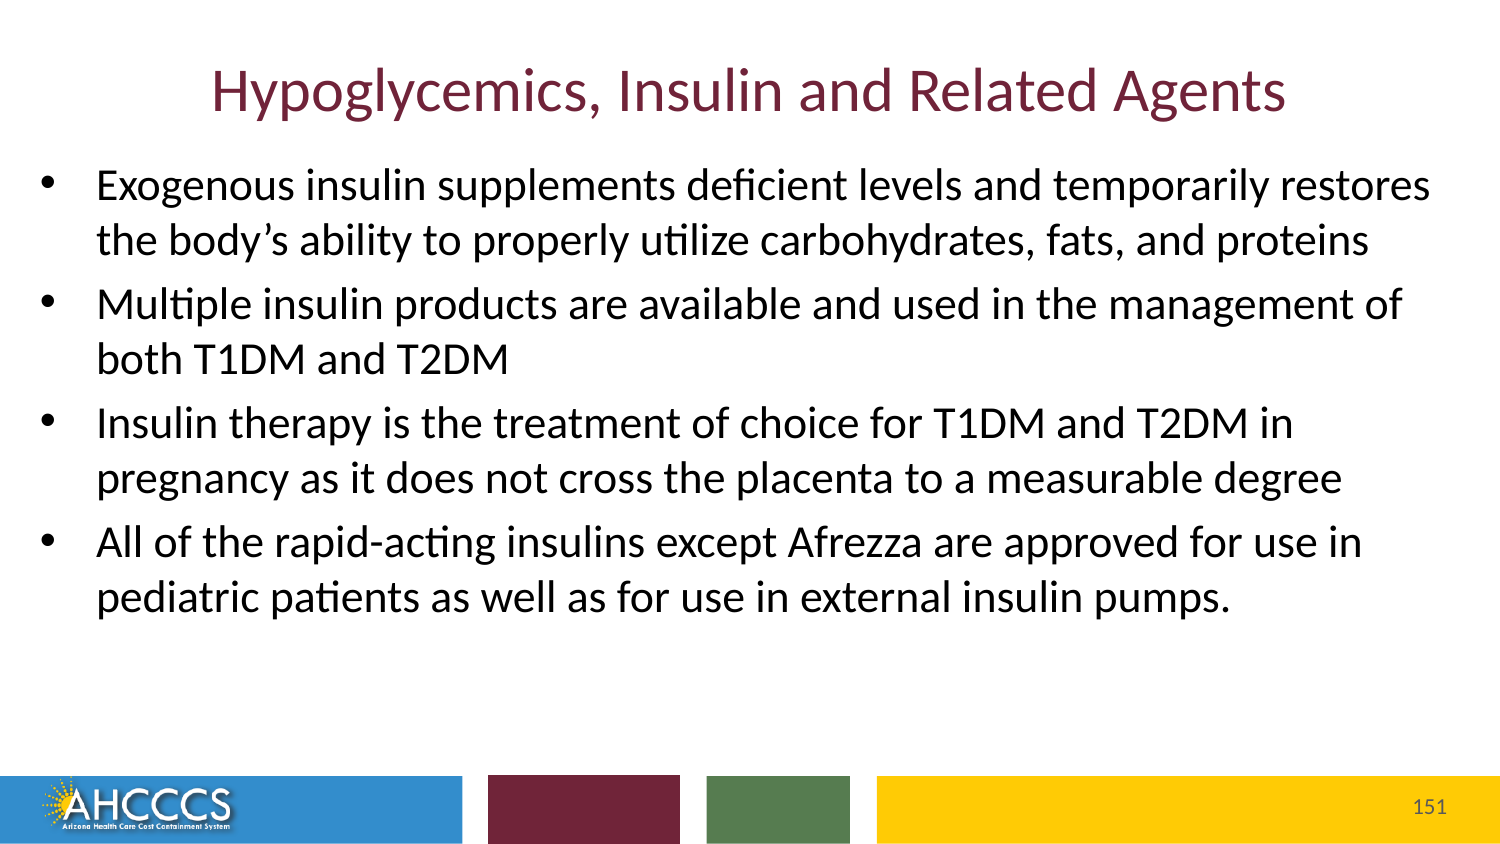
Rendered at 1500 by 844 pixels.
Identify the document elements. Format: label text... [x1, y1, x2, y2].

list Exogenous insulin supplements deficient levels and temporarily restores the body’s ability to properly utilize carbohydrates, fats, and proteins Multiple insulin products are available and used in the management of both T1DM and T2DM Insulin therapy is the treatment of choice for T1DM and T2DM in pregnancy as it does not cross the placenta to a measurable degree All of the rapid-acting insulins except Afrezza are approved for use in pediatric patients as well as for use in external insulin pumps. [24, 146, 1475, 692]
title Hypoglycemics, Insulin and Related Agents [75, 22, 1425, 146]
picture [42, 776, 230, 830]
